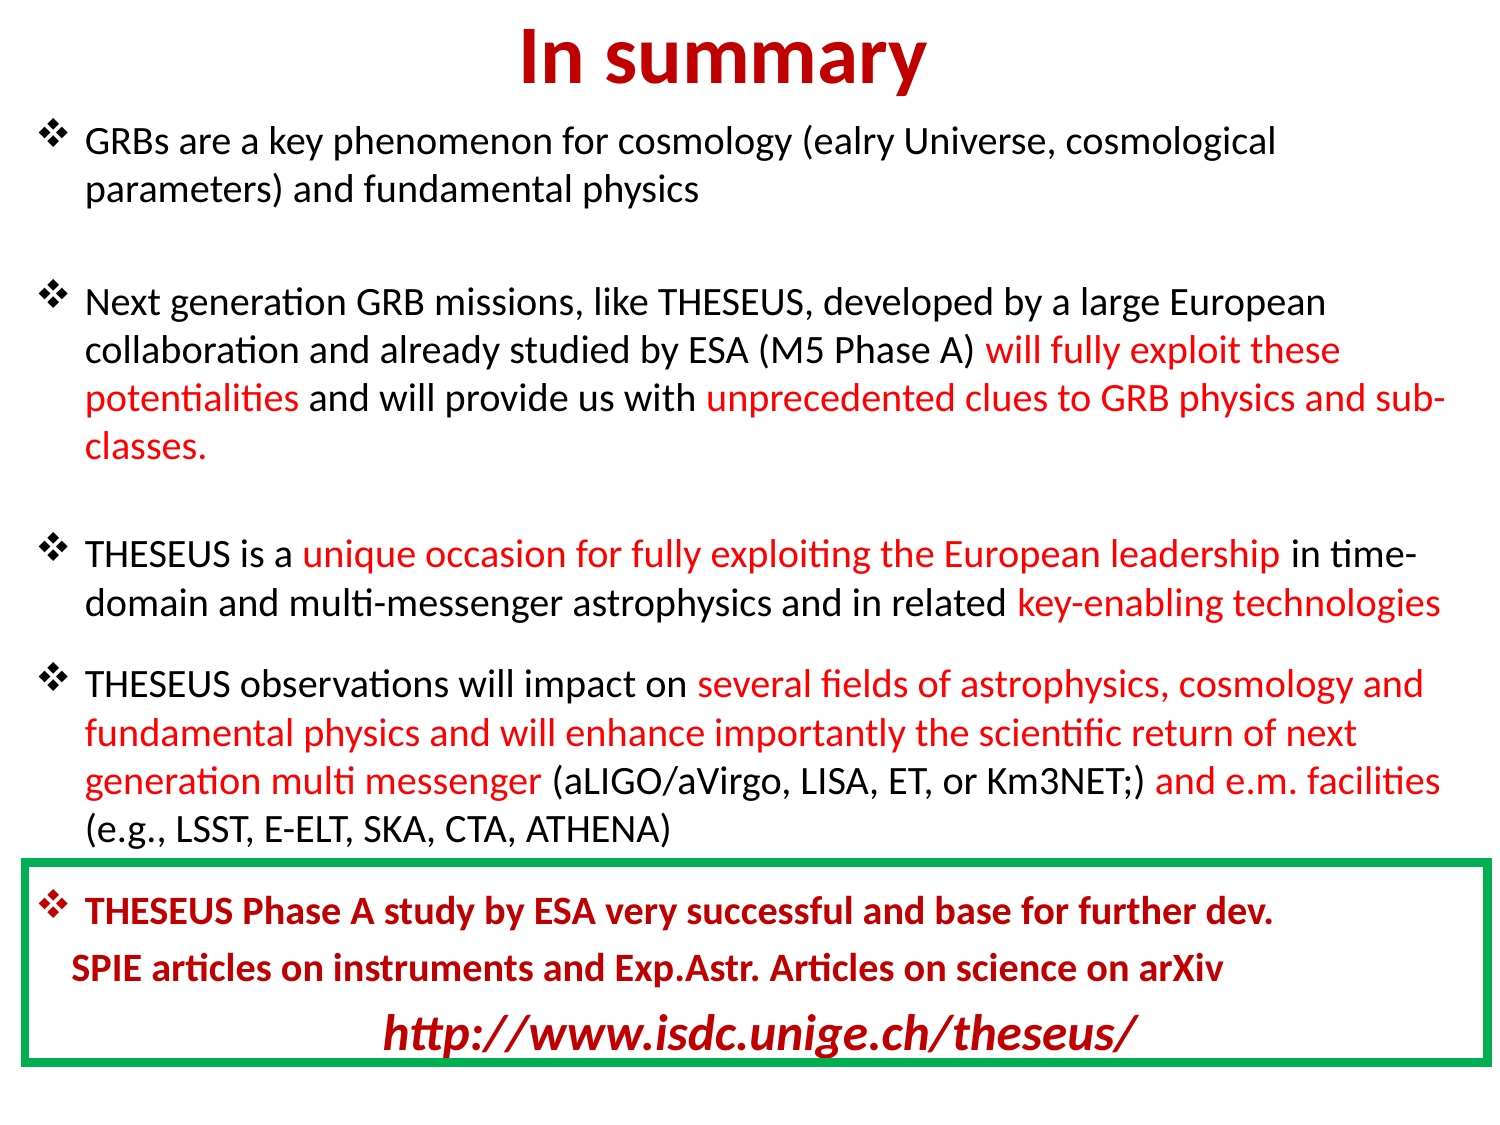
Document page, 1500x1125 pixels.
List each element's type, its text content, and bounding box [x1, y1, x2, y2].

text_box GRBs are a key phenomenon for cosmology (ealry Universe, cosmological parameters) and fundamental physics Next generation GRB missions, like THESEUS, developed by a large European collaboration and already studied by ESA (M5 Phase A) will fully exploit these potentialities and will provide us with unprecedented clues to GRB physics and sub-classes. THESEUS is a unique occasion for fully exploiting the European leadership in time-domain and multi-messenger astrophysics and in related key-enabling technologies THESEUS observations will impact on several fields of astrophysics, cosmology and fundamental physics and will enhance importantly the scientific return of next generation multi messenger (aLIGO/aVirgo, LISA, ET, or Km3NET;) and e.m. facilities (e.g., LSST, E-ELT, SKA, CTA, ATHENA) THESEUS Phase A study by ESA very successful and base for further dev. SPIE articles on instruments and Exp.Astr. Articles on science on arXiv http://www.isdc.unige.ch/theseus/ [20, 50, 1500, 1120]
title In summary [68, 0, 1378, 50]
text_box [24, 861, 1488, 1063]
